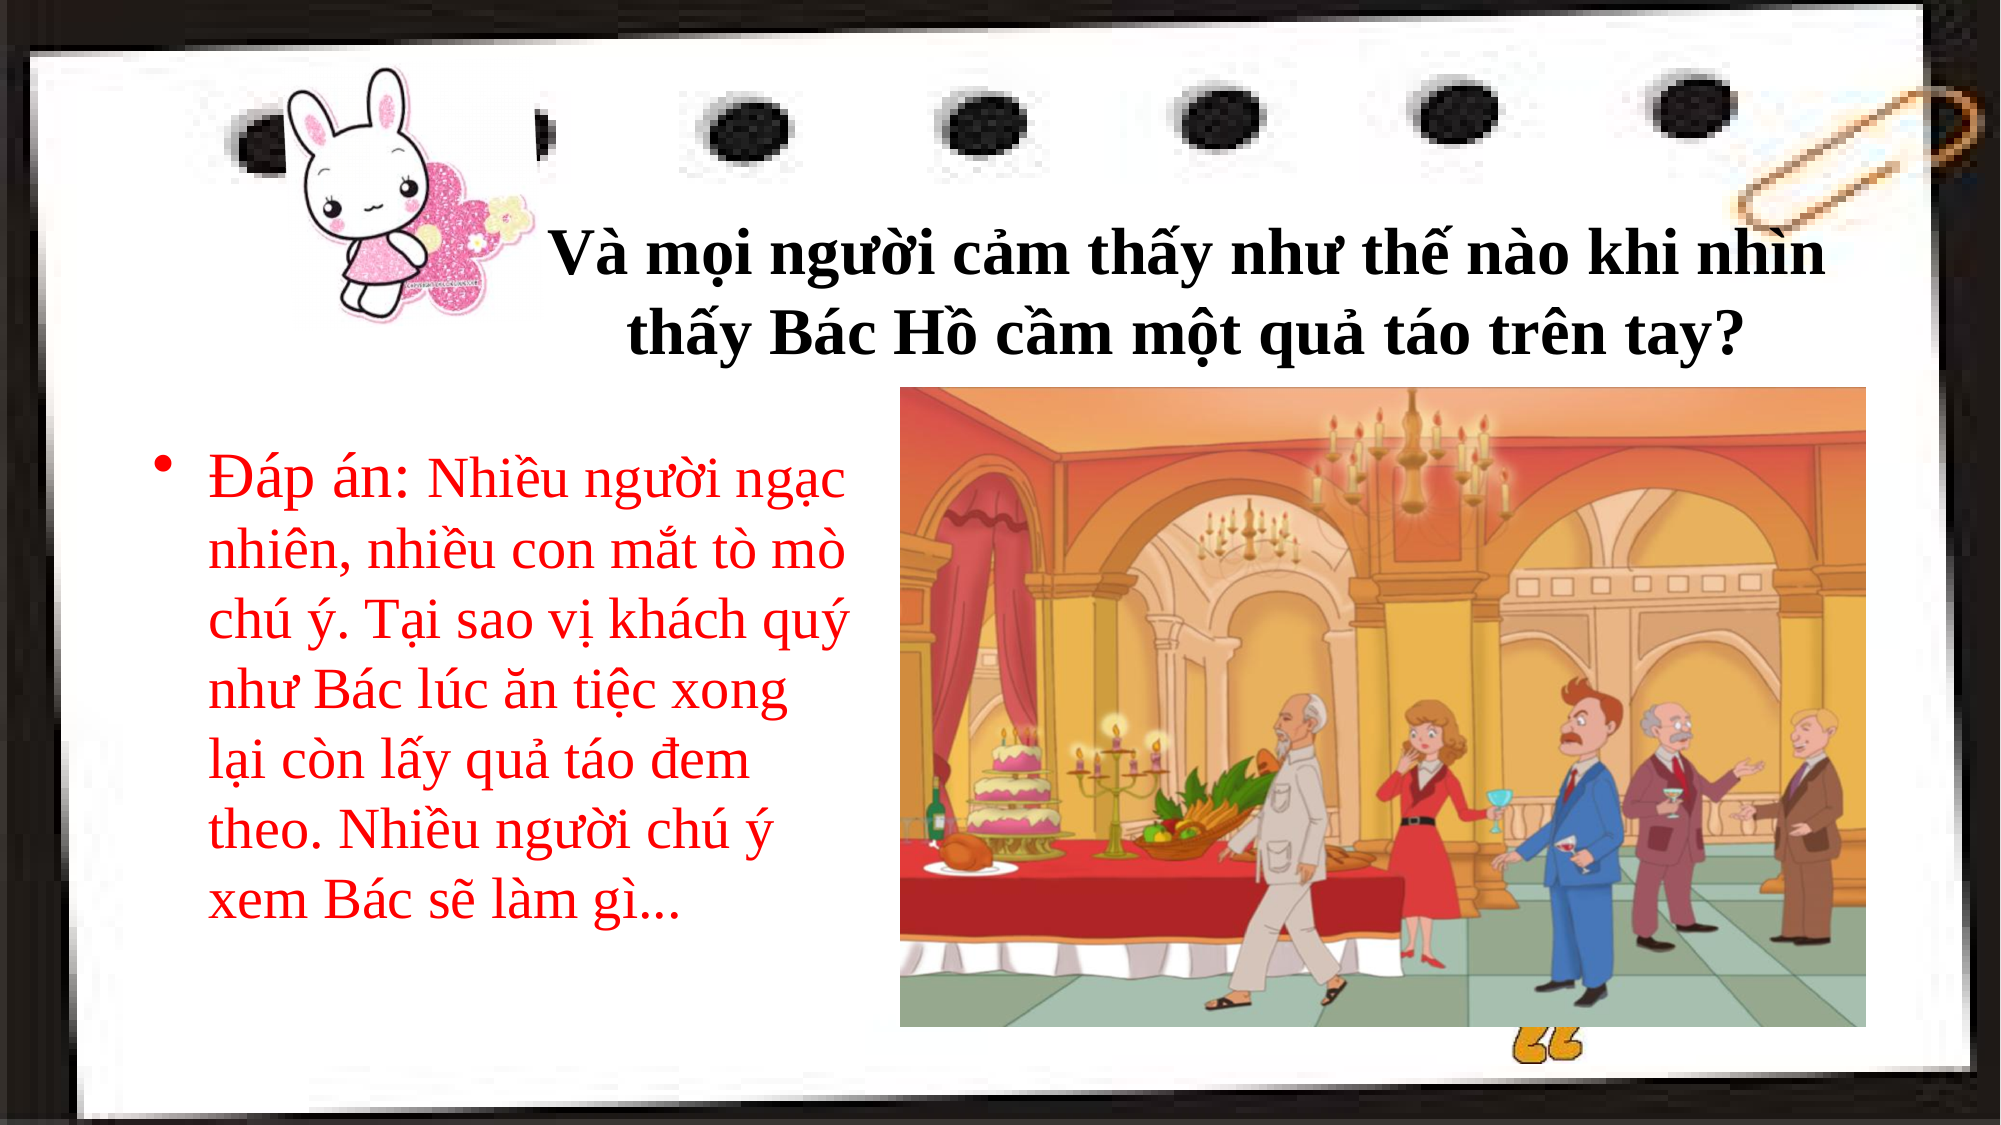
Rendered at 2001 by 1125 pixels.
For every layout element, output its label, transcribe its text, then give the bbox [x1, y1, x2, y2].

picture [0, 0, 2001, 1125]
list Đáp án: Nhiều người ngạc nhiên, nhiều con mắt tò mò chú ý. Tại sao vị khách quý như Bác lúc ăn tiệc xong lại còn lấy quả táo đem theo. Nhiều người chú ý xem Bác sẽ làm gì... [137, 425, 875, 1125]
title Và mọi người cảm thấy như thế nào khi nhìn thấy Bác Hồ cầm một quả táo trên tay? [512, 193, 1863, 382]
